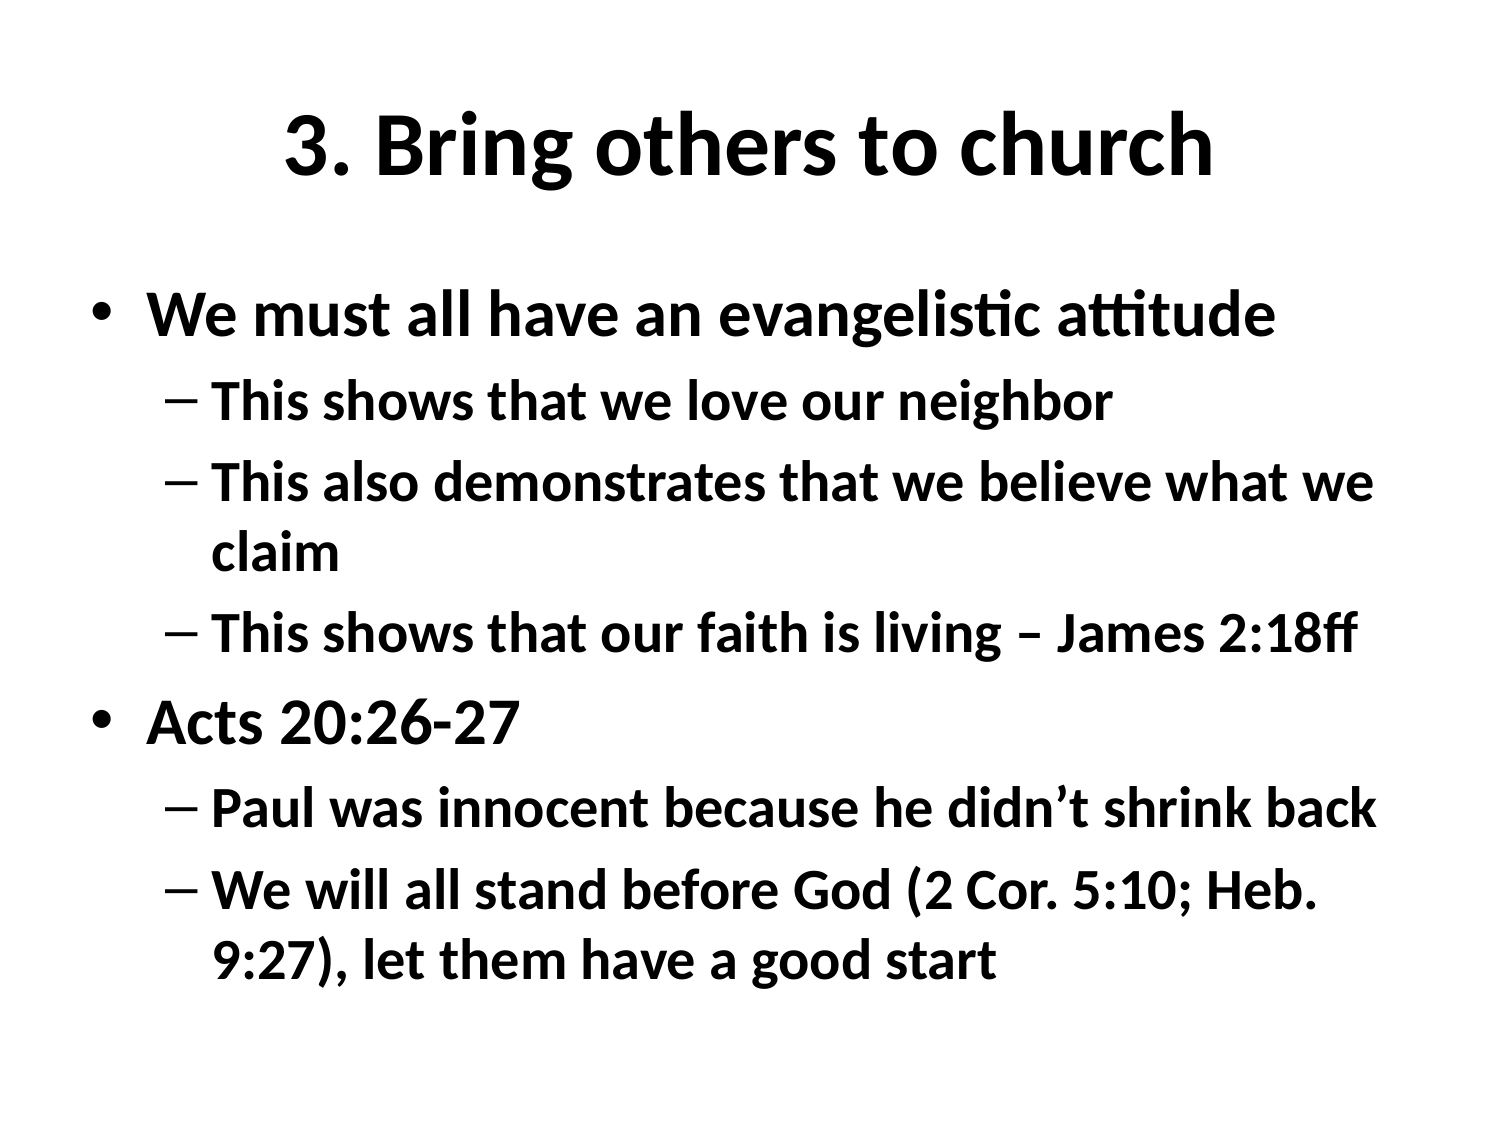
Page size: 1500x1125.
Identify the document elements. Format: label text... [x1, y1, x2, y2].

title 3. Bring others to church [75, 45, 1425, 233]
list We must all have an evangelistic attitude This shows that we love our neighbor This also demonstrates that we believe what we claim This shows that our faith is living – James 2:18ff Acts 20:26-27 Paul was innocent because he didn’t shrink back We will all stand before God (2 Cor. 5:10; Heb. 9:27), let them have a good start [75, 262, 1425, 1100]
